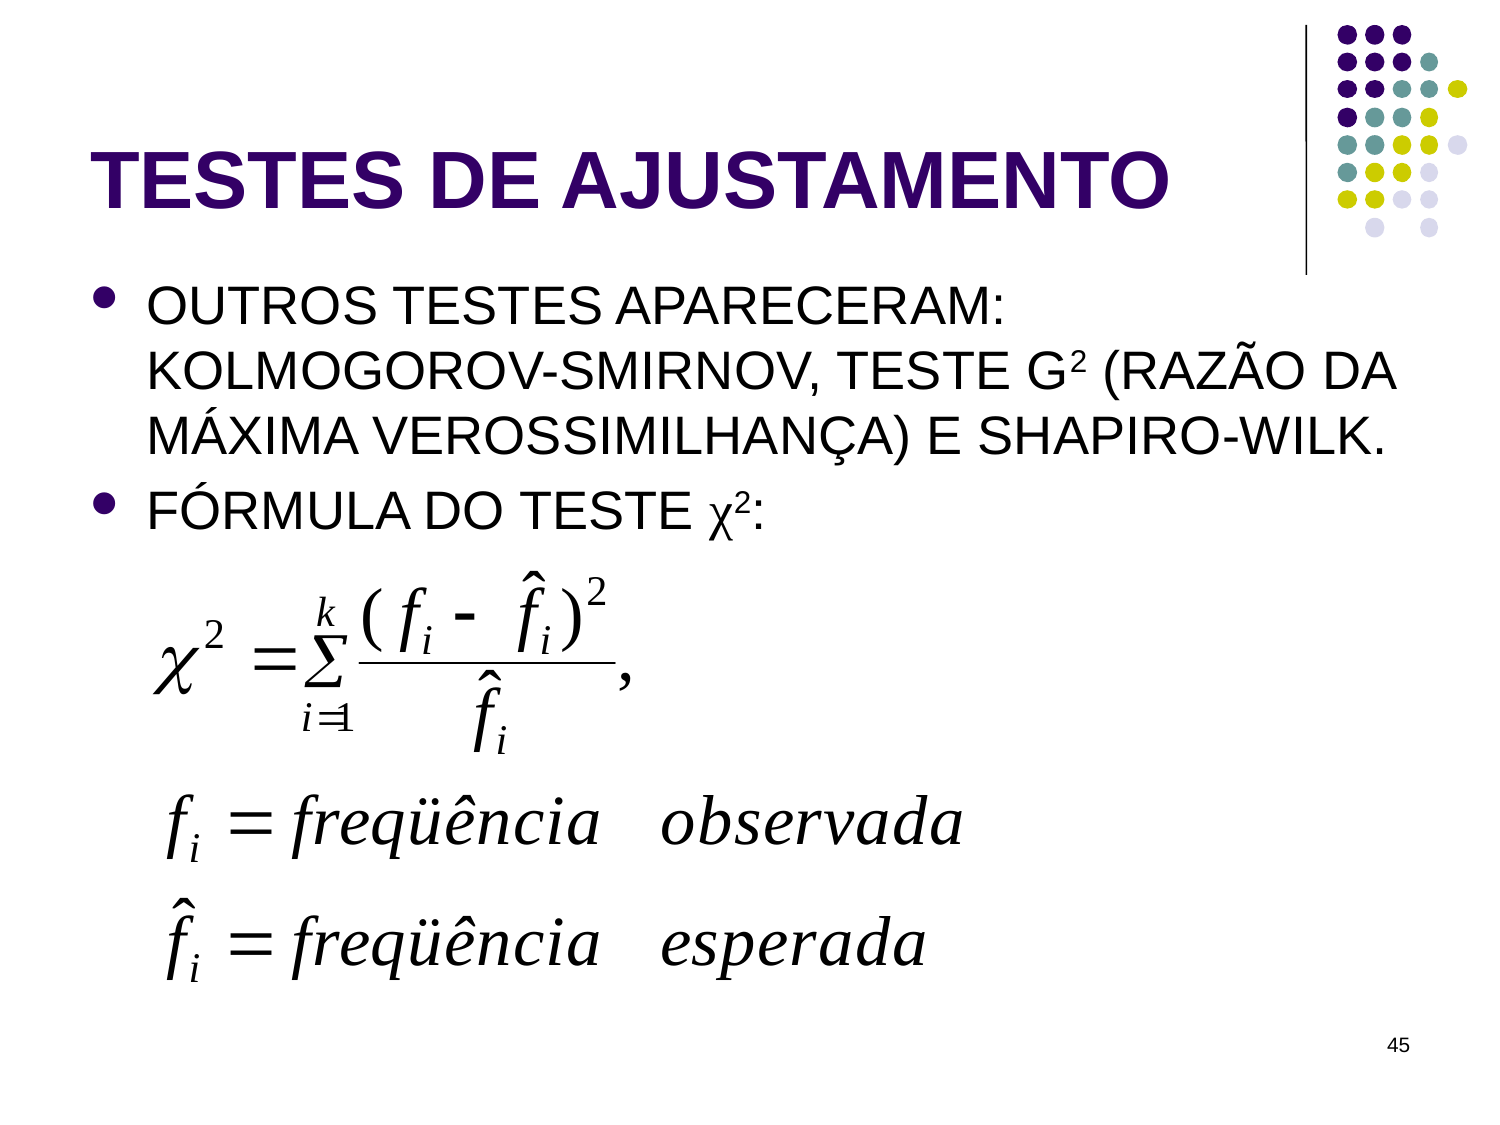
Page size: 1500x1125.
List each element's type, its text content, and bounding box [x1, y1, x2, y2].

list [147, 562, 963, 993]
title TESTES DE AJUSTAMENTO [74, 45, 1426, 233]
slide_number 45 [1074, 1023, 1426, 1100]
list OUTROS TESTES APARECERAM: KOLMOGOROV-SMIRNOV, TESTE G2 (RAZÃO DA MÁXIMA VEROSSIMILHANÇA) E SHAPIRO-WILK. FÓRMULA DO TESTE χ2: [74, 262, 1448, 1006]
